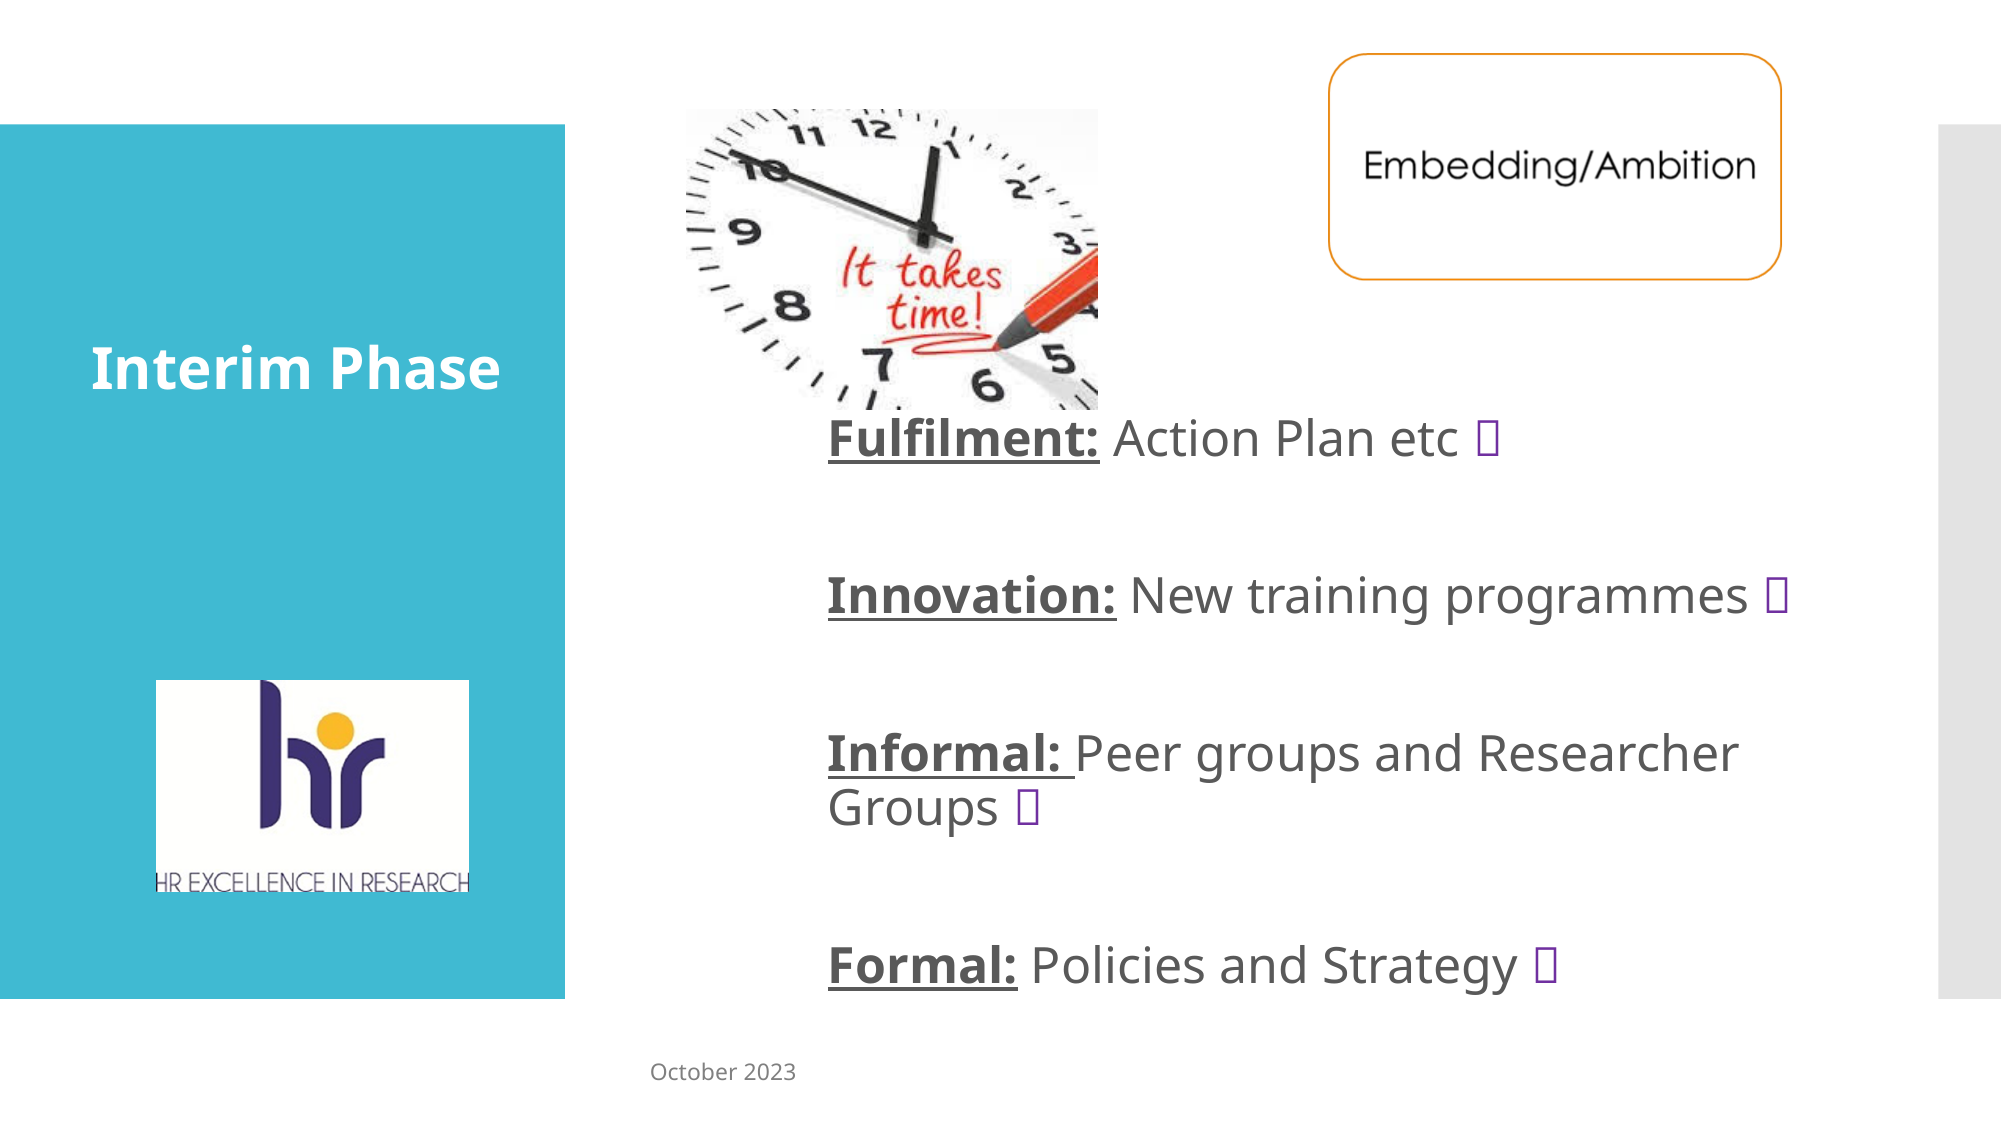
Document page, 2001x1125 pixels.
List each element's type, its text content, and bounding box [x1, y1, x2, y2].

picture [686, 109, 1098, 410]
footer October 2023 [634, 1042, 1605, 1103]
text_box Interim Phase [76, 323, 517, 409]
picture [1327, 53, 1783, 281]
picture [156, 679, 469, 892]
list Fulfilment: Action Plan etc  Innovation: New training programmes  Informal: Peer groups and Researcher Groups  Formal: Policies and Strategy  [812, 440, 1844, 968]
